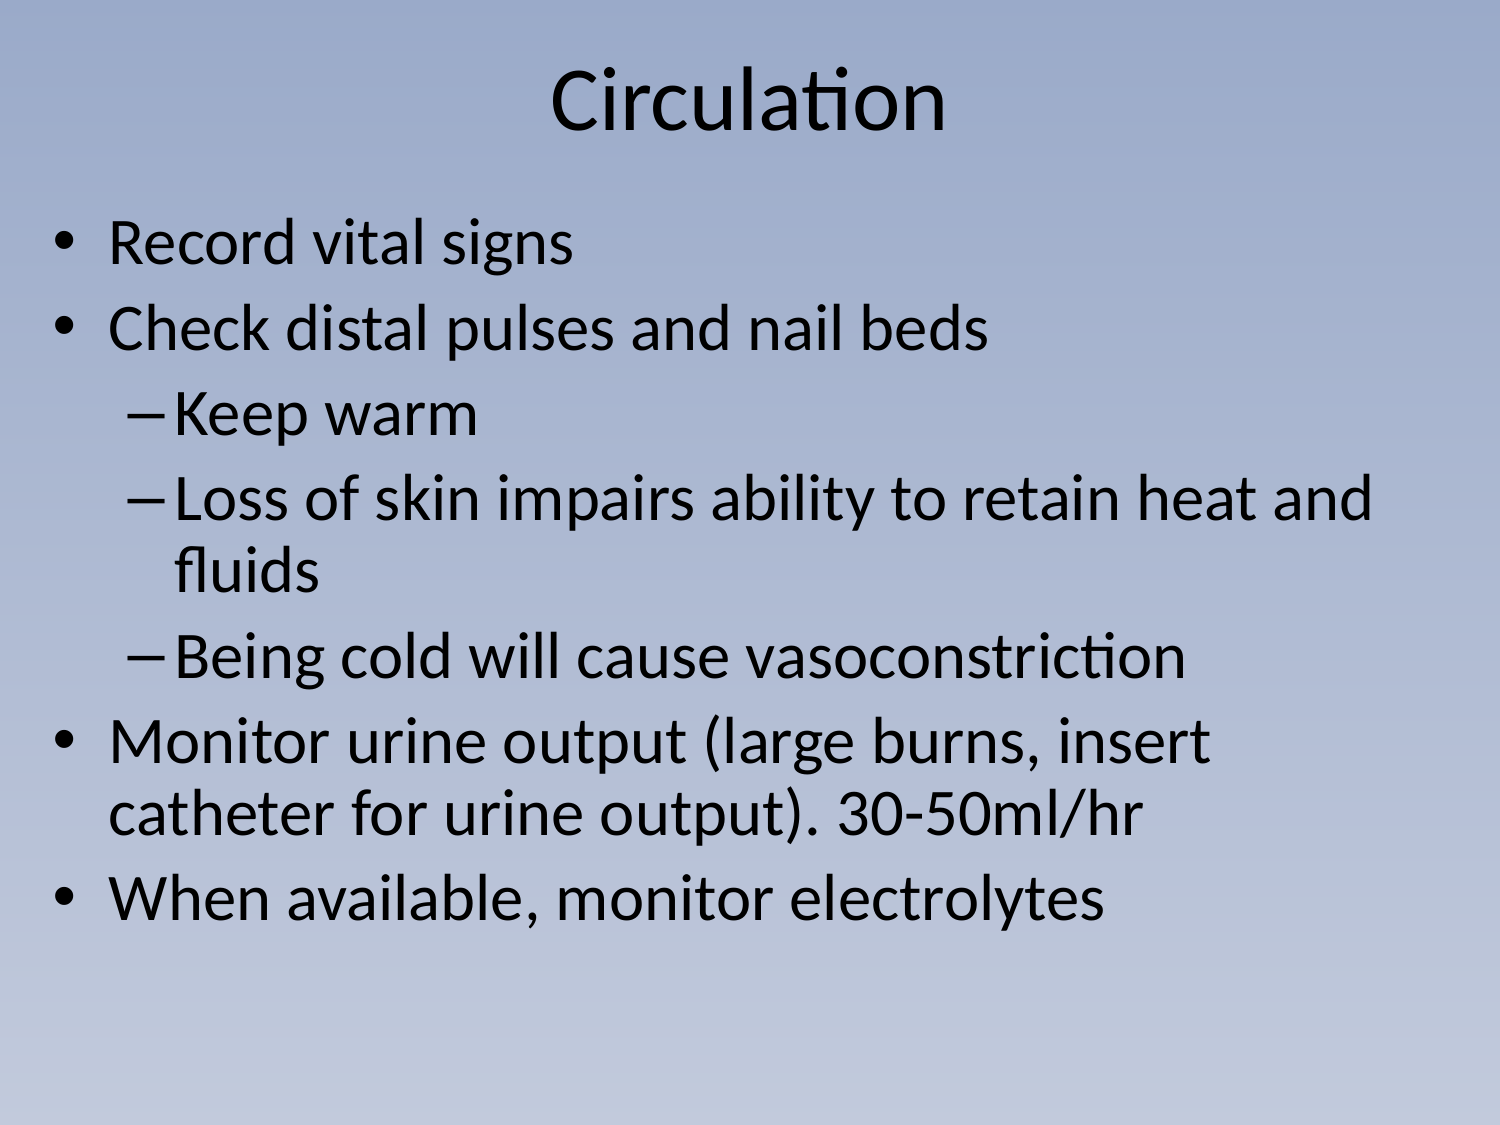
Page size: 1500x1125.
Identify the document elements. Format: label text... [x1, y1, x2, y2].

list Record vital signs Check distal pulses and nail beds Keep warm Loss of skin impairs ability to retain heat and fluids Being cold will cause vasoconstriction Monitor urine output (large burns, insert catheter for urine output). 30-50ml/hr When available, monitor electrolytes [37, 200, 1438, 625]
title Circulation [112, 0, 1388, 188]
